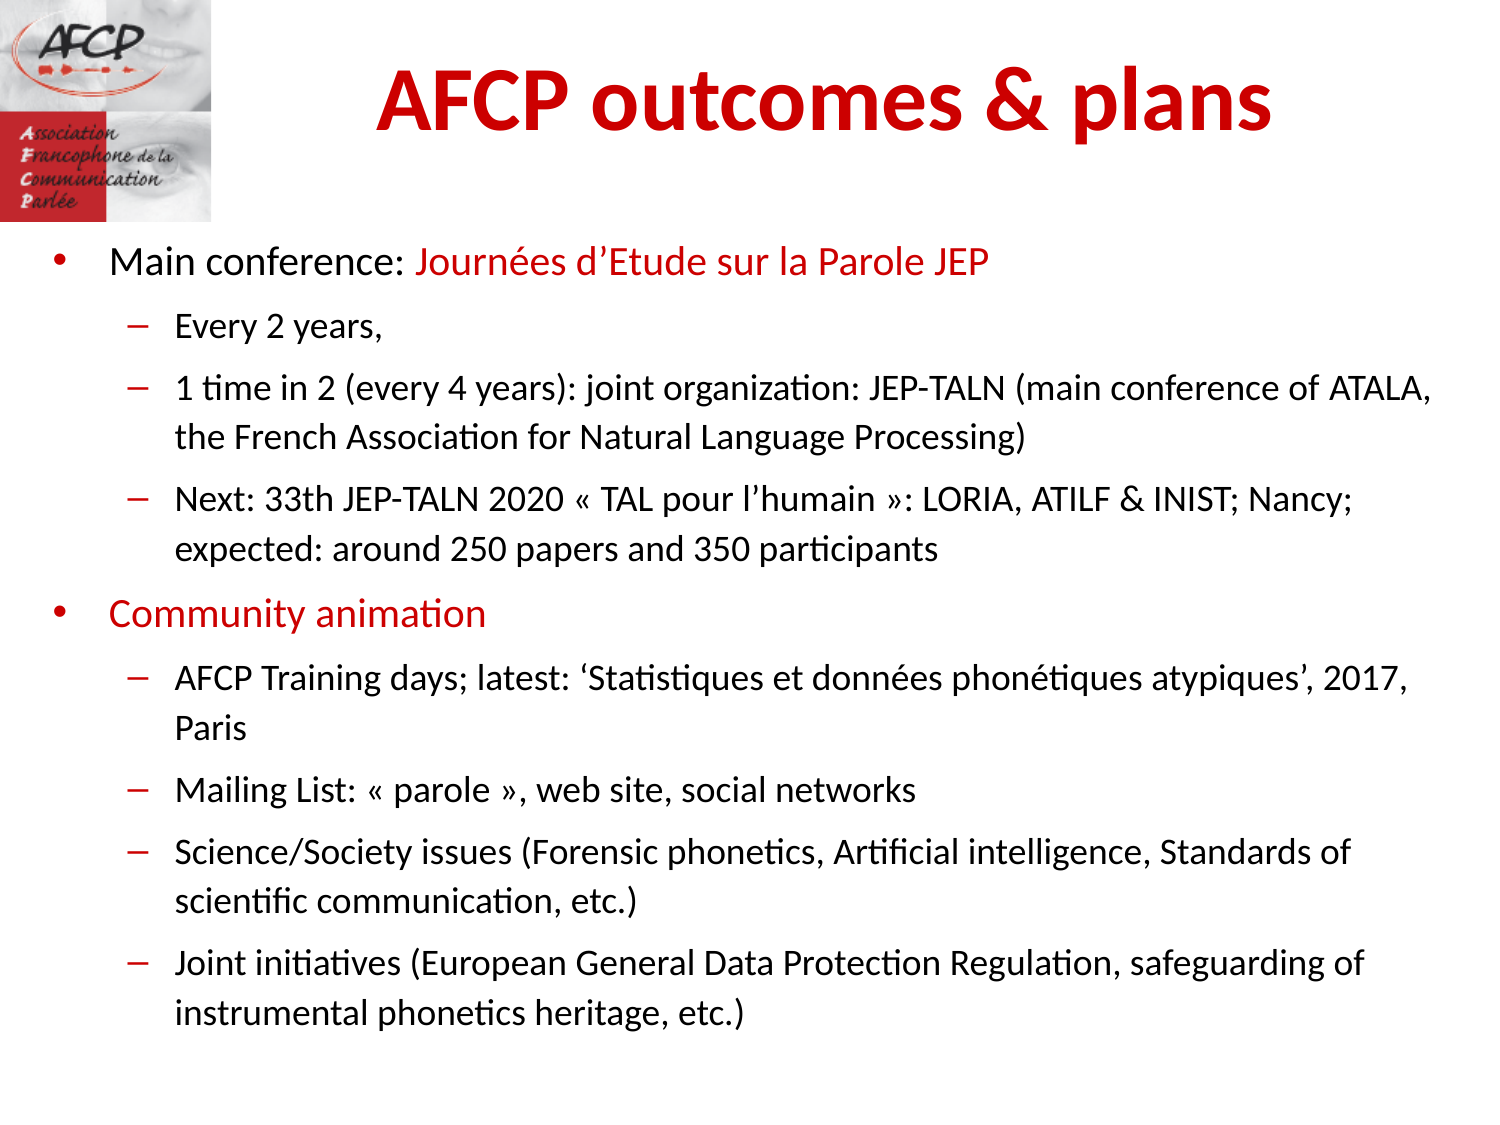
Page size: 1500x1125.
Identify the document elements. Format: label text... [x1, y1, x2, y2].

title AFCP outcomes & plans [212, 0, 1500, 188]
picture [0, 0, 212, 222]
list Main conference: Journées d’Etude sur la Parole JEP Every 2 years, 1 time in 2 (every 4 years): joint organization: JEP-TALN (main conference of ATALA, the French Association for Natural Language Processing) Next: 33th JEP-TALN 2020 « TAL pour l’humain »: LORIA, ATILF & INIST; Nancy; expected: around 250 papers and 350 participants Community animation AFCP Training days; latest: ‘Statistiques et données phonétiques atypiques’, 2017, Paris Mailing List: « parole », web site, social networks Science/Society issues (Forensic phonetics, Artificial intelligence, Standards of scientific communication, etc.) Joint initiatives (European General Data Protection Regulation, safeguarding of instrumental phonetics heritage, etc.) [37, 221, 1463, 1059]
